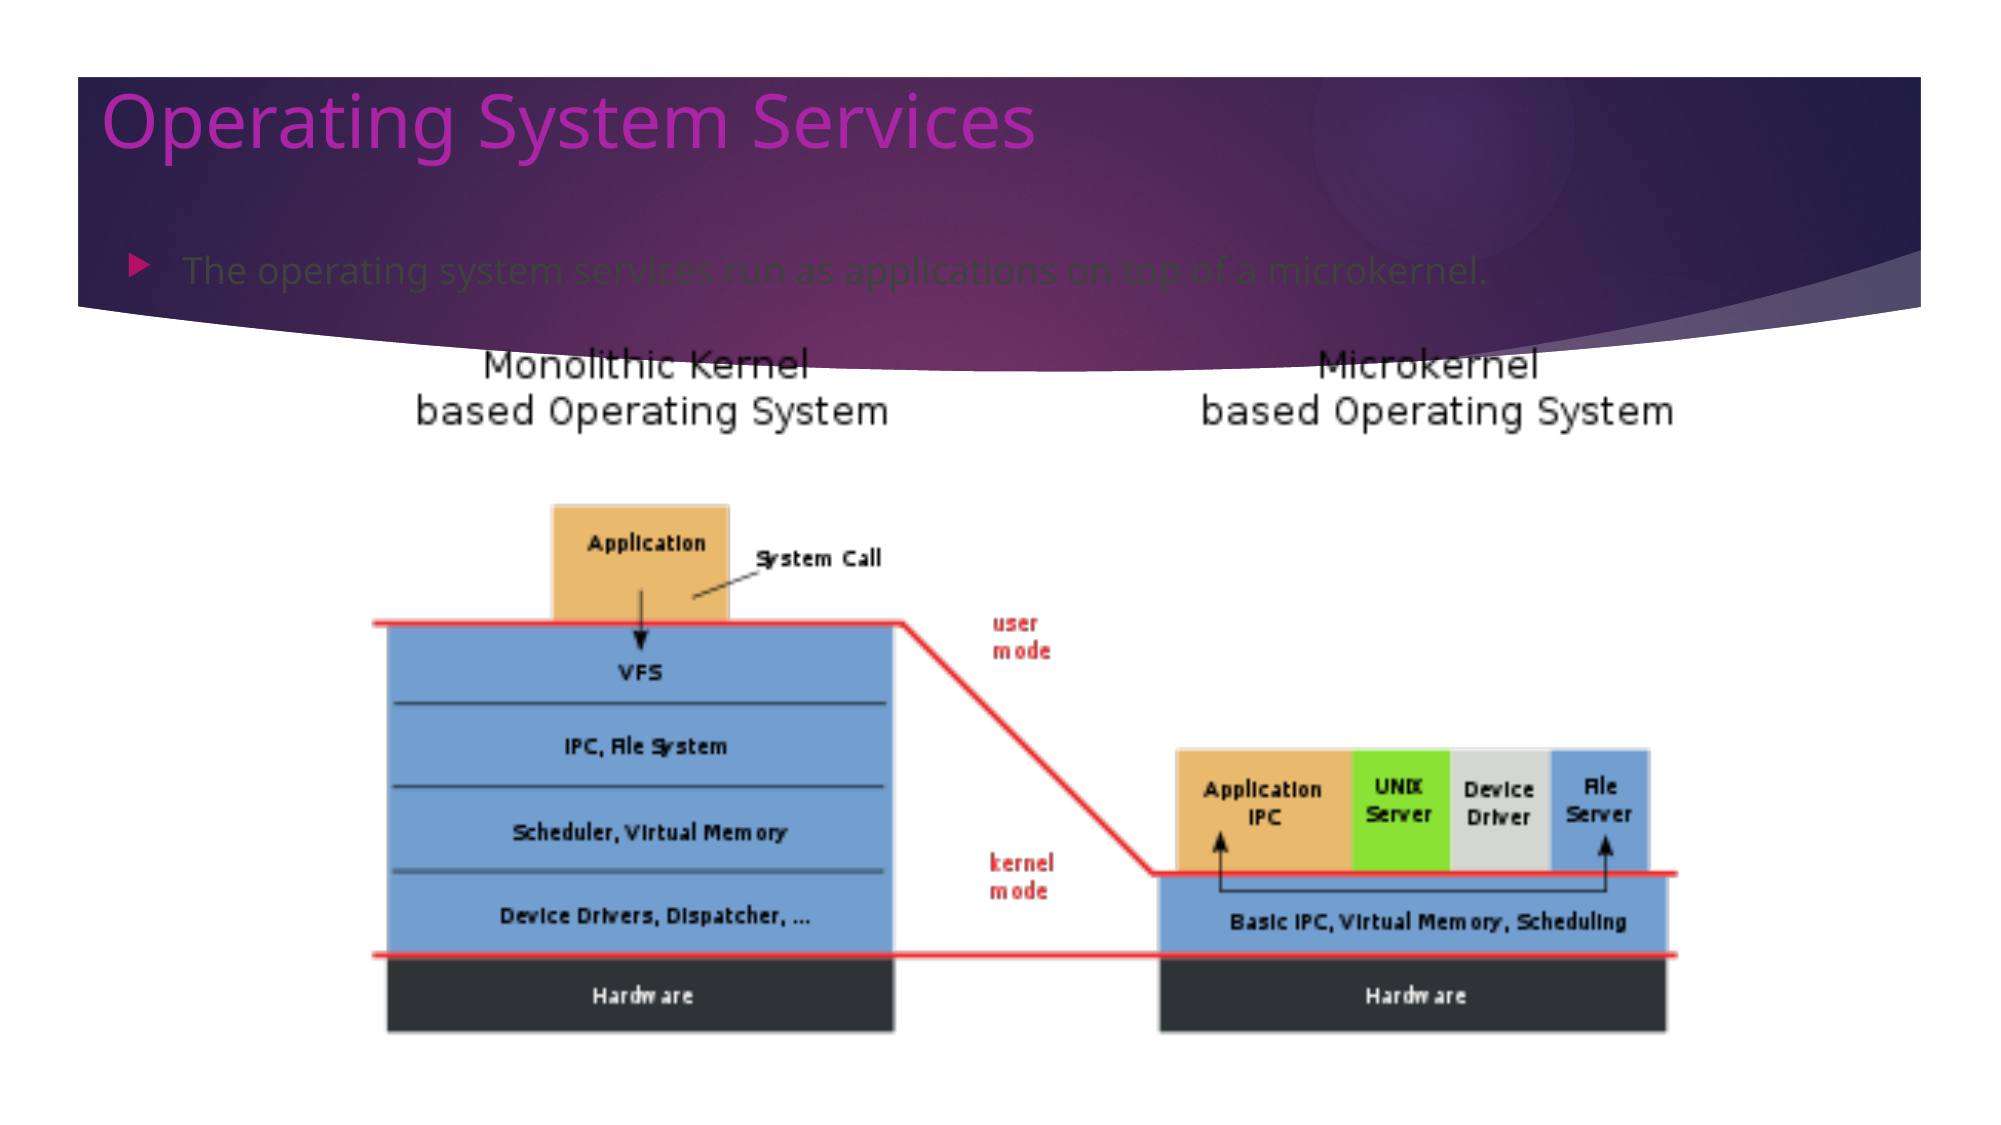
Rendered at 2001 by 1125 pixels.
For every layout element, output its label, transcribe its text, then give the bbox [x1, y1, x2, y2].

slide_number 11 [1698, 48, 1836, 175]
picture [333, 323, 1719, 1063]
list The operating system services run as applications on top of a microkernel. [111, 239, 1876, 858]
title Operating System Services [85, 0, 1853, 255]
